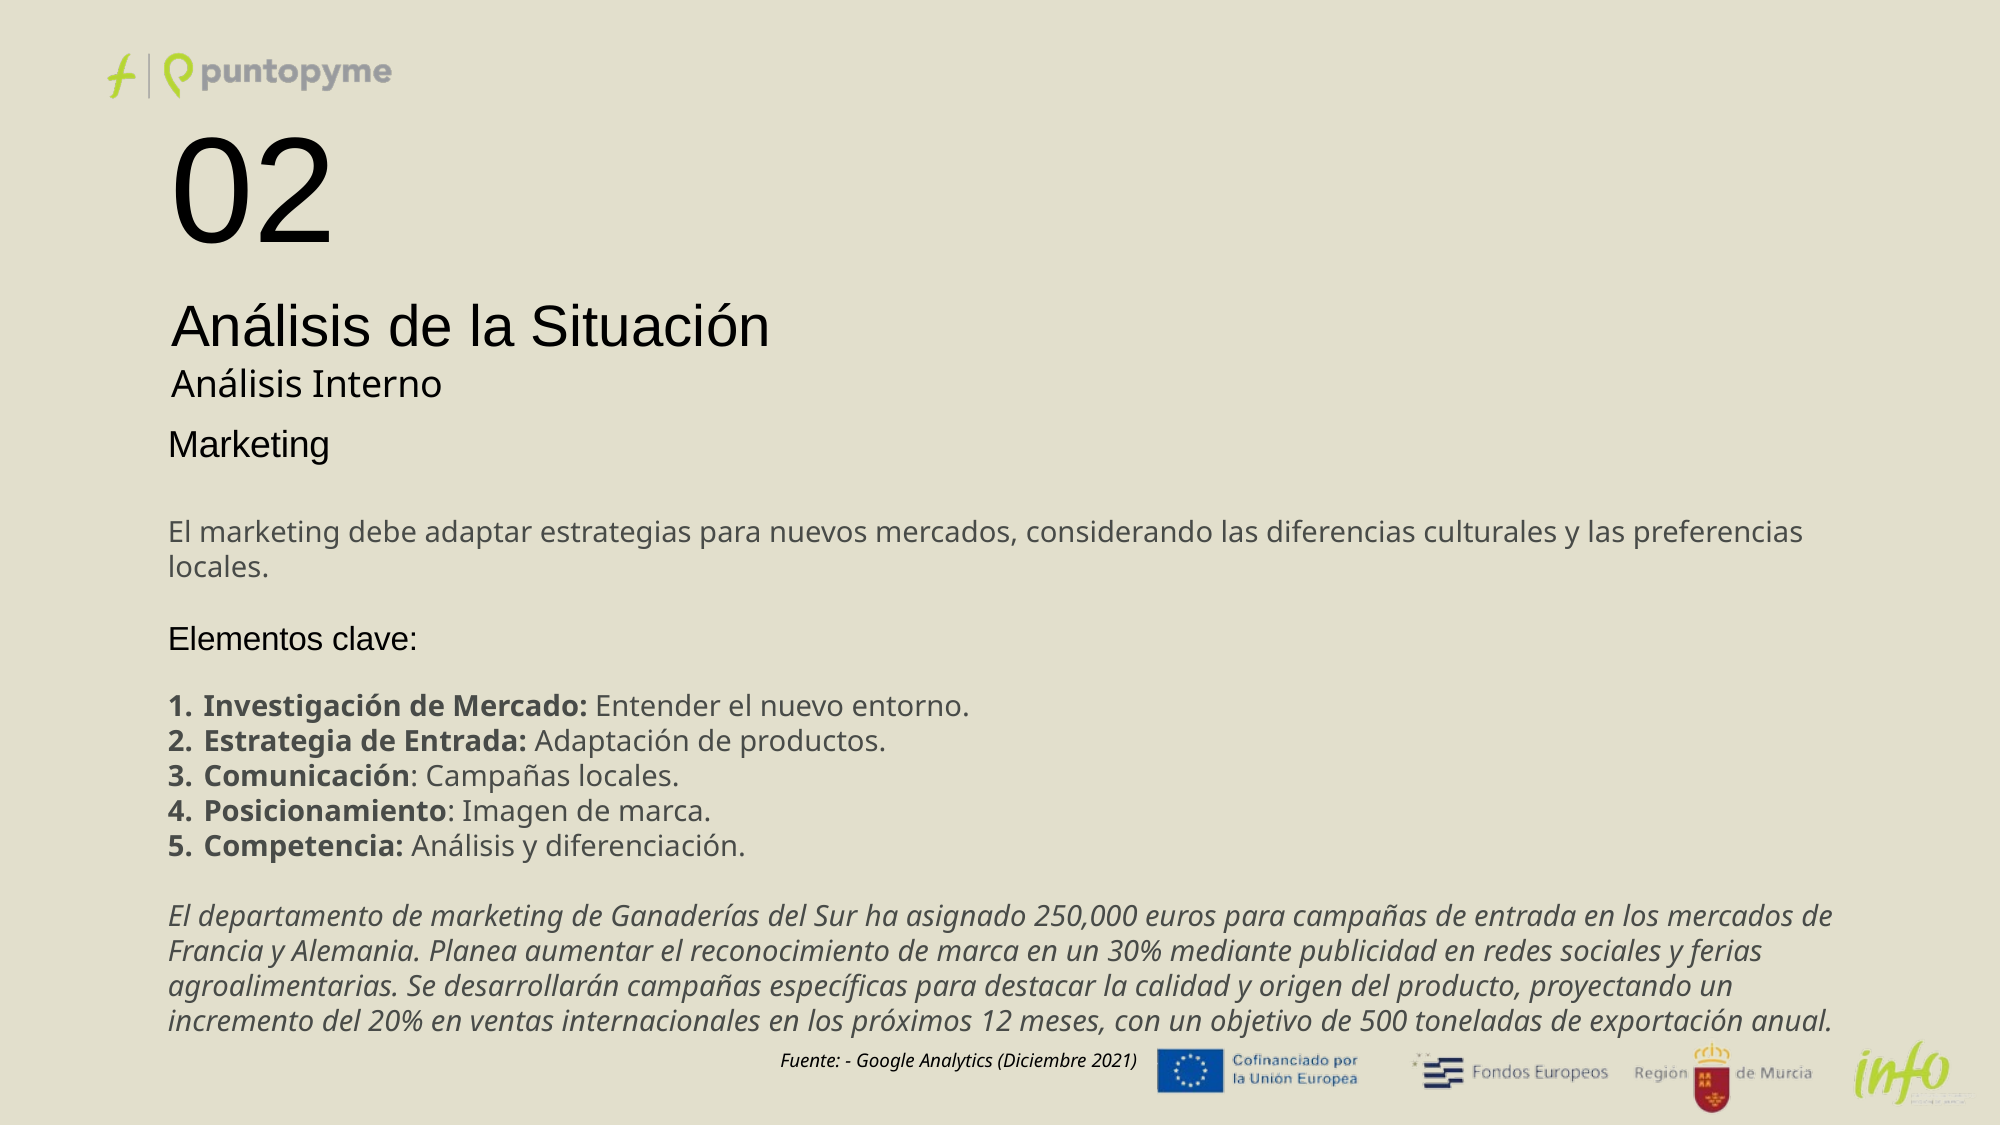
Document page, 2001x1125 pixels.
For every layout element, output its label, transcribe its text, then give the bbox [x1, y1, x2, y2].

picture [99, 37, 397, 112]
text_box Fuente: - Google Analytics (Diciembre 2021) [778, 1046, 1153, 1071]
text_box Análisis de la Situación Análisis Interno [169, 285, 854, 405]
picture [1135, 1021, 2000, 1125]
text_box 02 [168, 89, 414, 272]
text_box Marketing El marketing debe adaptar estrategias para nuevos mercados, considerando las diferencias culturales y las preferencias locales. Elementos clave: Investigación de Mercado: Entender el nuevo entorno. Estrategia de Entrada: Adaptación de productos. Comunicación: Campañas locales. Posicionamiento: Imagen de marca. Competencia: Análisis y diferenciación. El departamento de marketing de Ganaderías del Sur ha asignado 250,000 euros para campañas de entrada en los mercados de Francia y Alemania. Planea aumentar el reconocimiento de marca en un 30% mediante publicidad en redes sociales y ferias agroalimentarias. Se desarrollarán campañas específicas para destacar la calidad y origen del producto, proyectando un incremento del 20% en ventas internacionales en los próximos 12 meses, con un objetivo de 500 toneladas de exportación anual. [165, 417, 1872, 1037]
